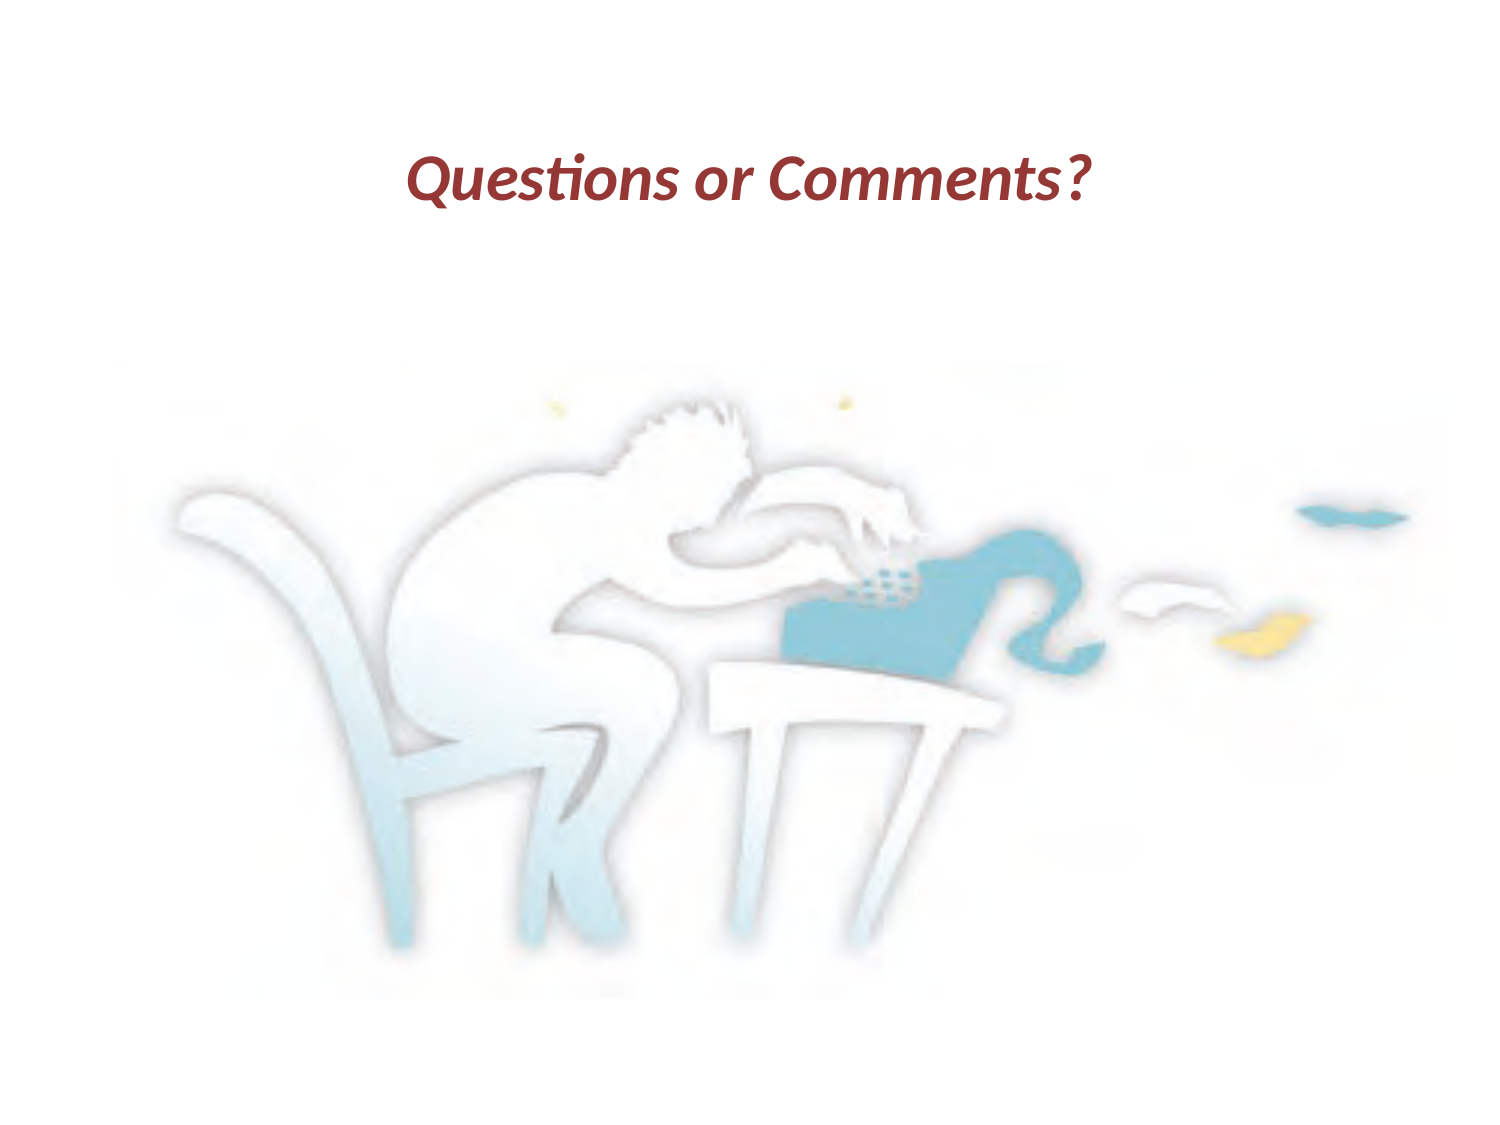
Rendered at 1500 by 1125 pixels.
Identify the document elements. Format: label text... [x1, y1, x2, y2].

title Questions or Comments? [75, 45, 1425, 233]
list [116, 362, 1448, 999]
